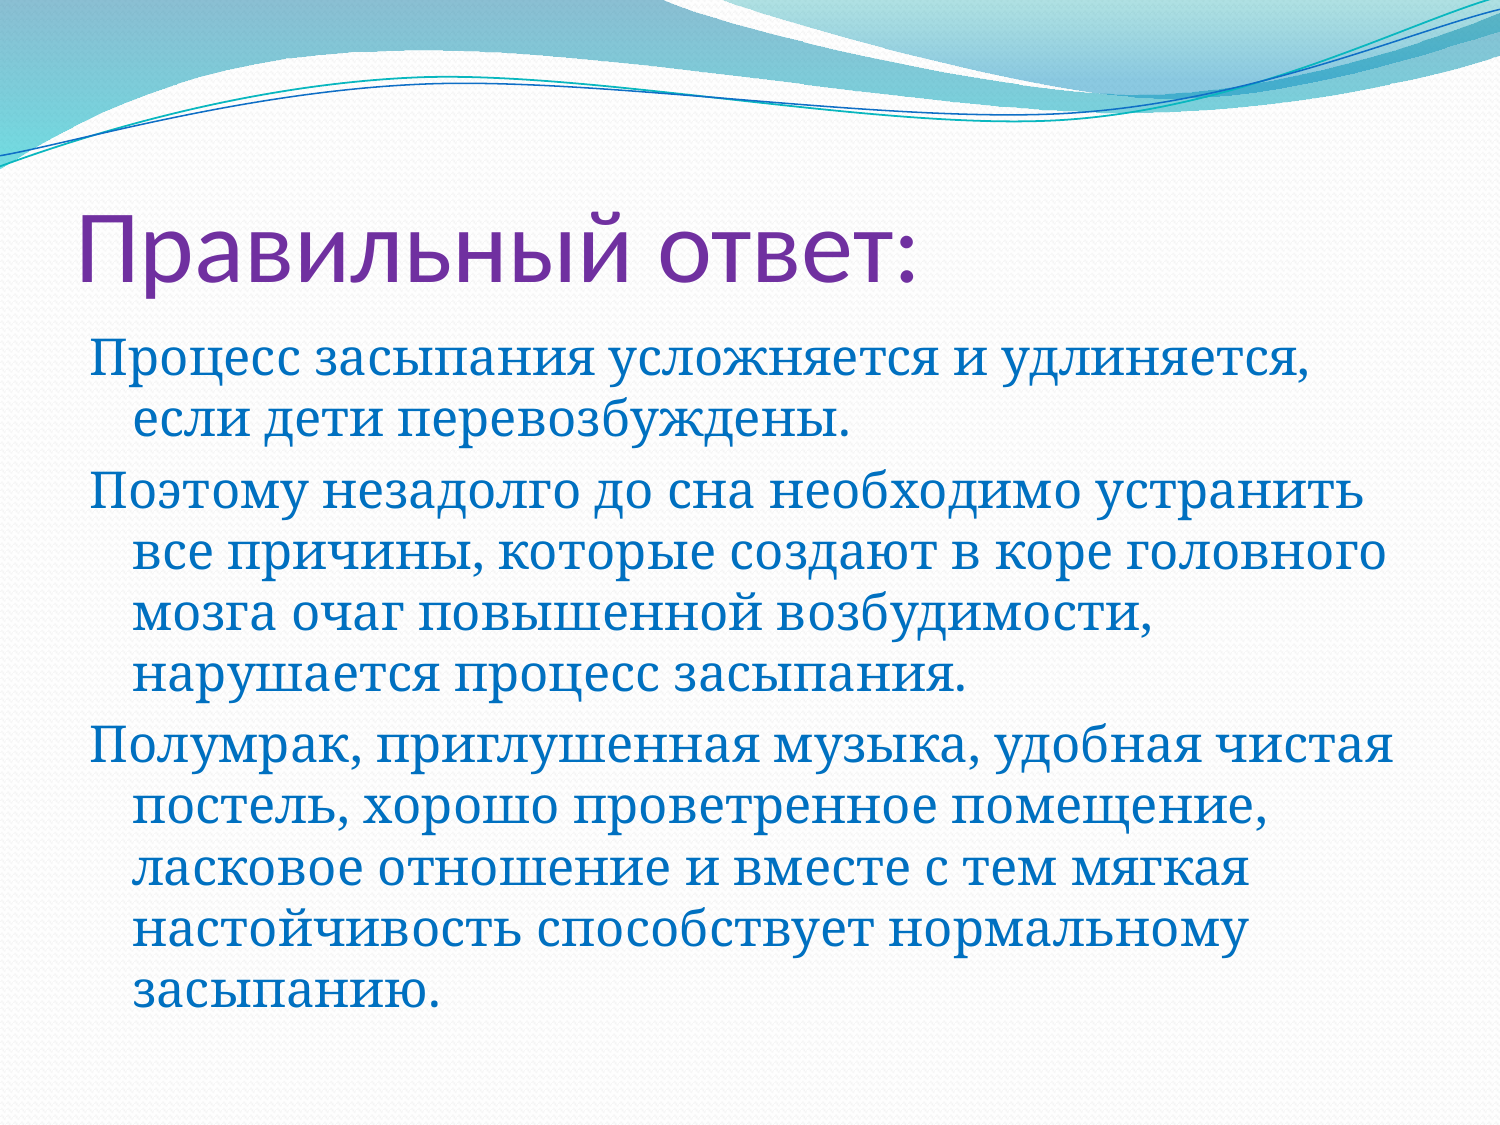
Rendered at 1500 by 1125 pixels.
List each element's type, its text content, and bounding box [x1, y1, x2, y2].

list Процесс засыпания усложняется и удлиняется, если дети перевозбуждены. Поэтому незадолго до сна необходимо устранить все причины, которые создают в коре головного мозга очаг повышенной возбудимости, нарушается процесс засыпания. Полумрак, приглушенная музыка, удобная чистая постель, хорошо проветренное помещение, ласковое отношение и вместе с тем мягкая настойчивость способствует нормальному засыпанию. [75, 317, 1425, 1038]
title Правильный ответ: [75, 115, 1425, 303]
